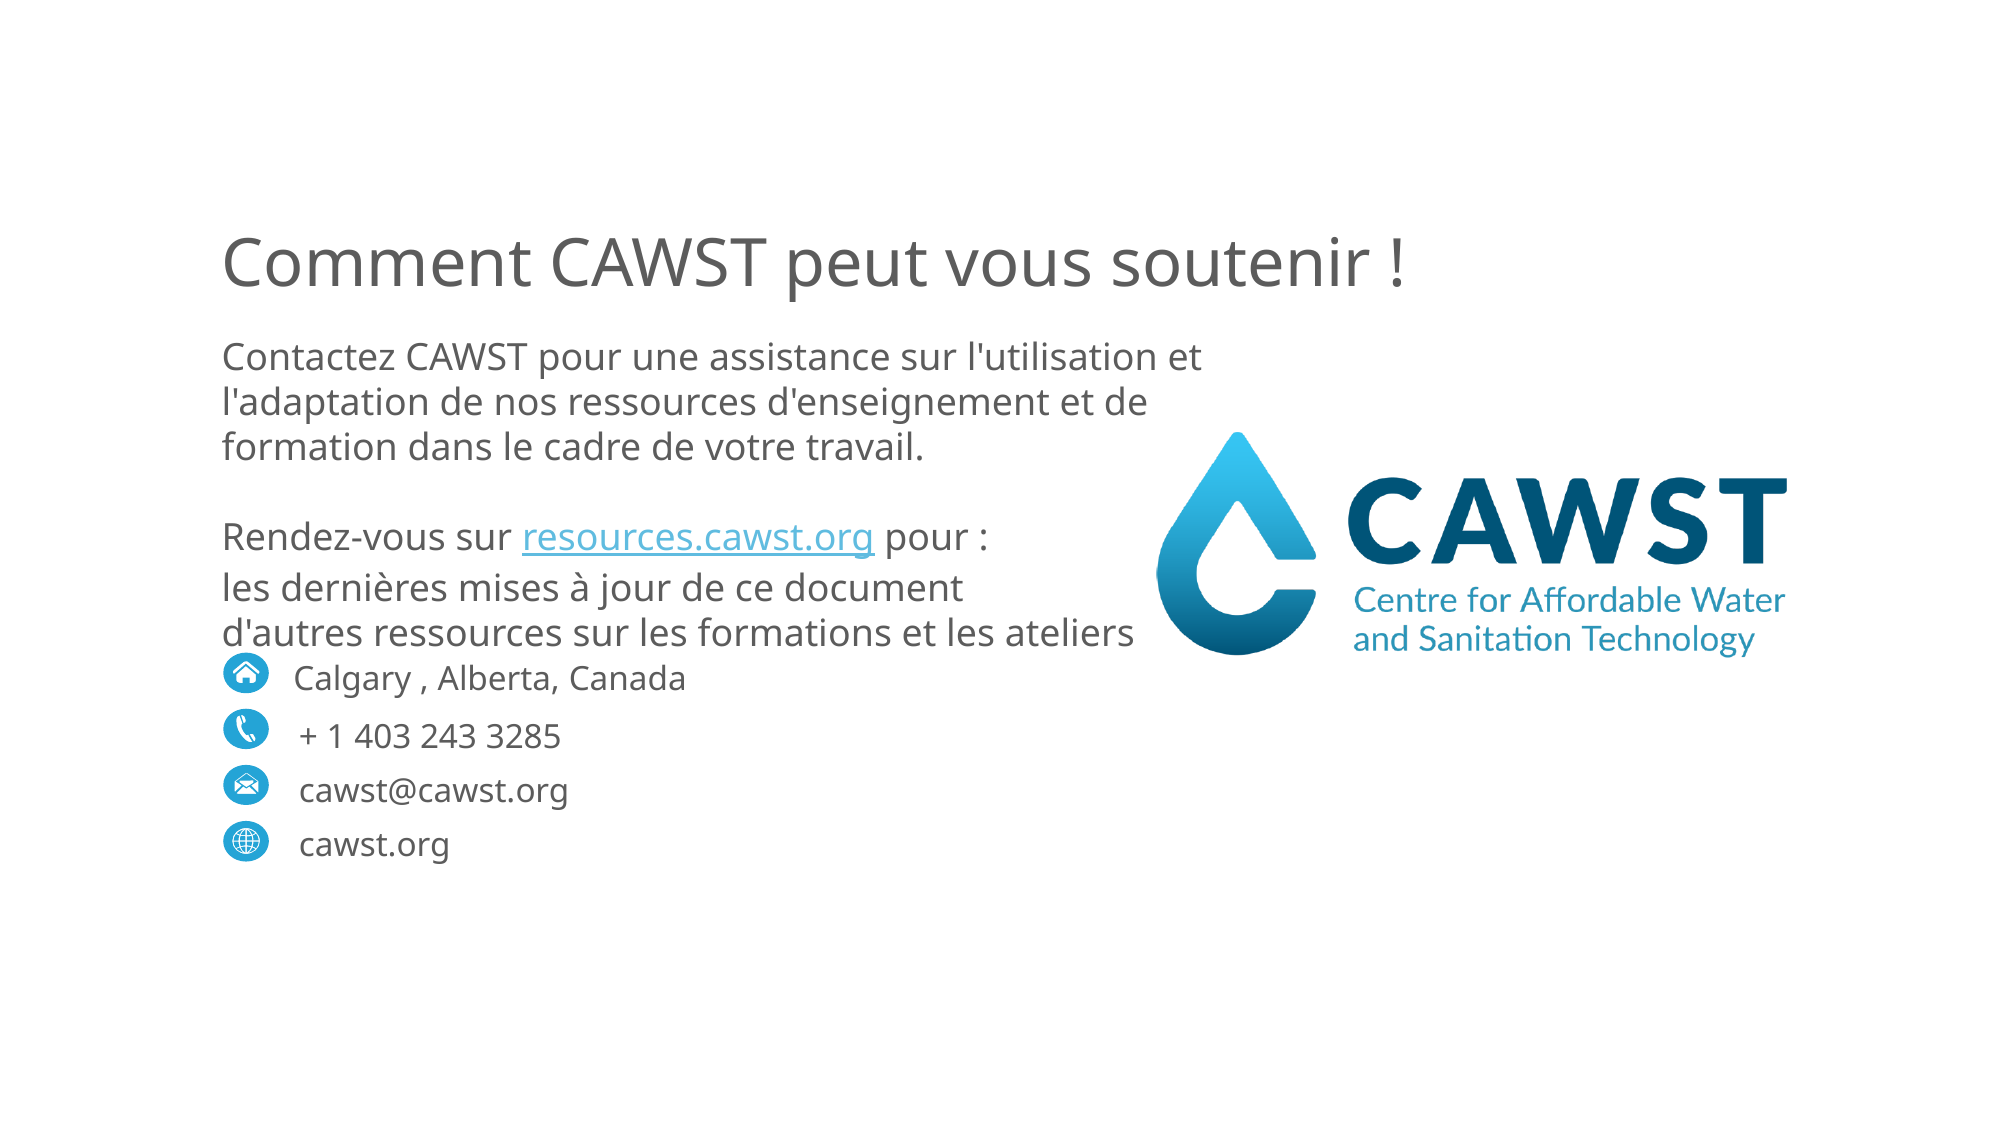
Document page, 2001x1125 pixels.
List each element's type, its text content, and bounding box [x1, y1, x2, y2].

text_box + 1 403 243 3285 cawst@cawst.org cawst.org [284, 694, 731, 871]
picture [1143, 422, 1819, 666]
